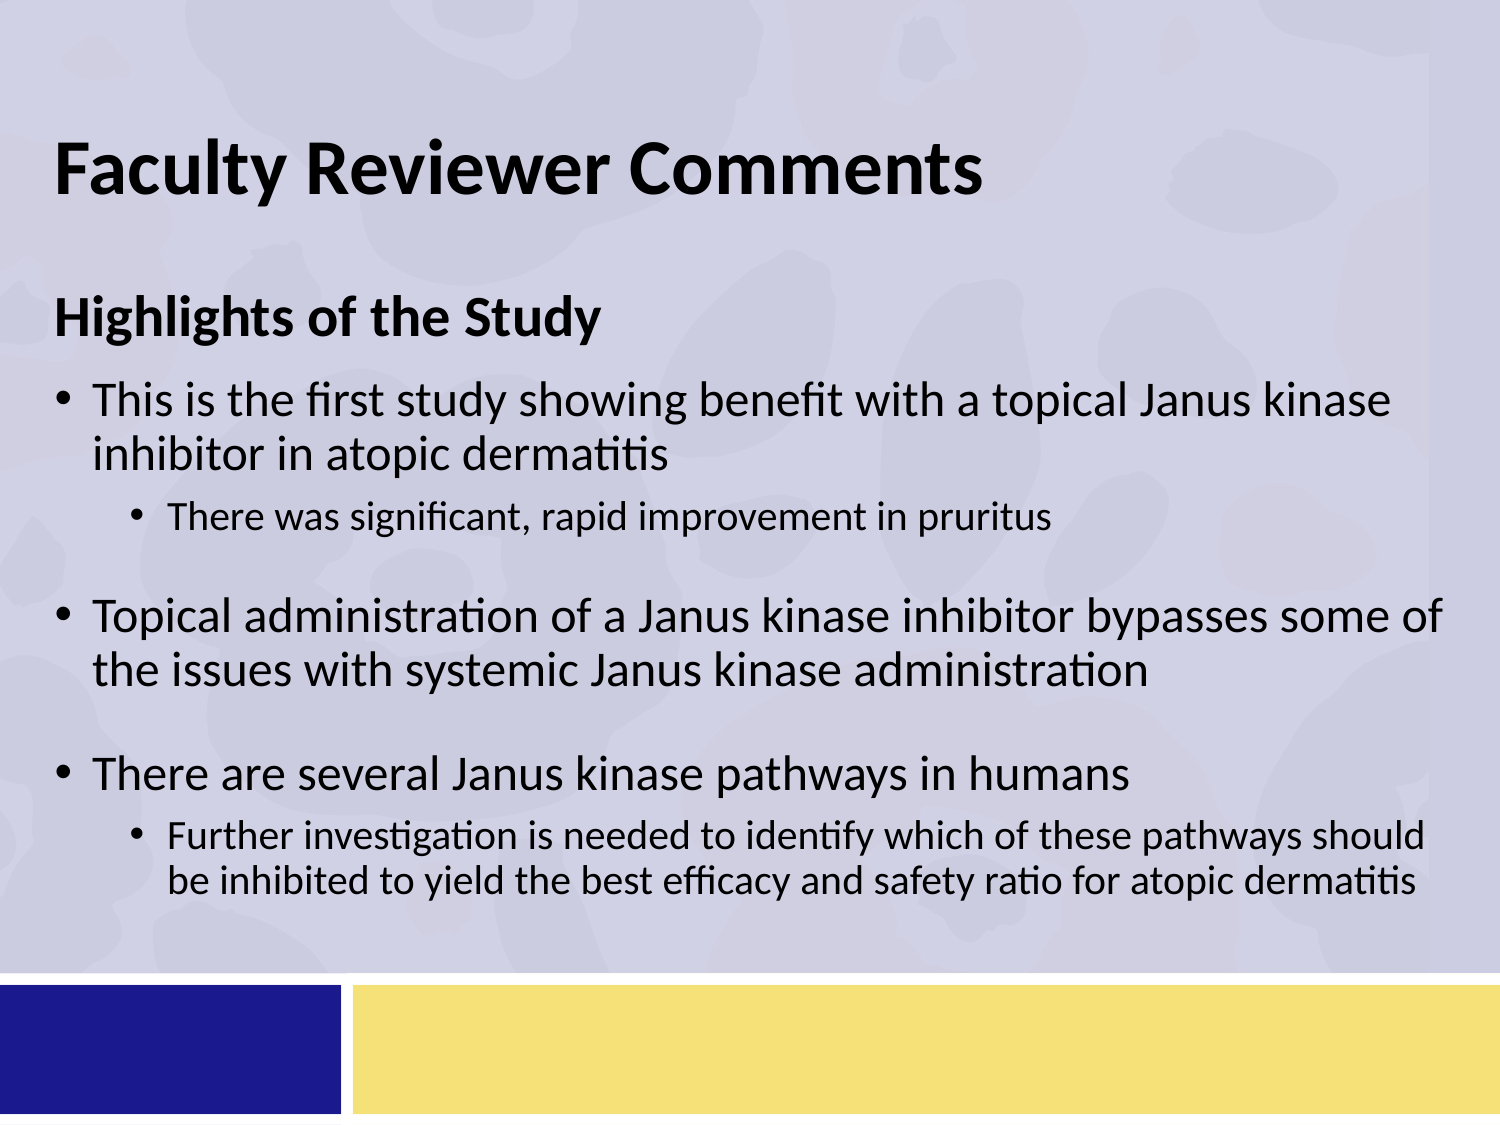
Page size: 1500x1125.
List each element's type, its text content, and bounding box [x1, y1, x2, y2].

list Highlights of the Study This is the first study showing benefit with a topical Janus kinase inhibitor in atopic dermatitis There was significant, rapid improvement in pruritus Topical administration of a Janus kinase inhibitor bypasses some of the issues with systemic Janus kinase administration There are several Janus kinase pathways in humans Further investigation is needed to identify which of these pathways should be inhibited to yield the best efficacy and safety ratio for atopic dermatitis [39, 278, 1465, 970]
picture [0, 0, 1500, 1125]
title Faculty Reviewer Comments [39, 59, 1465, 278]
